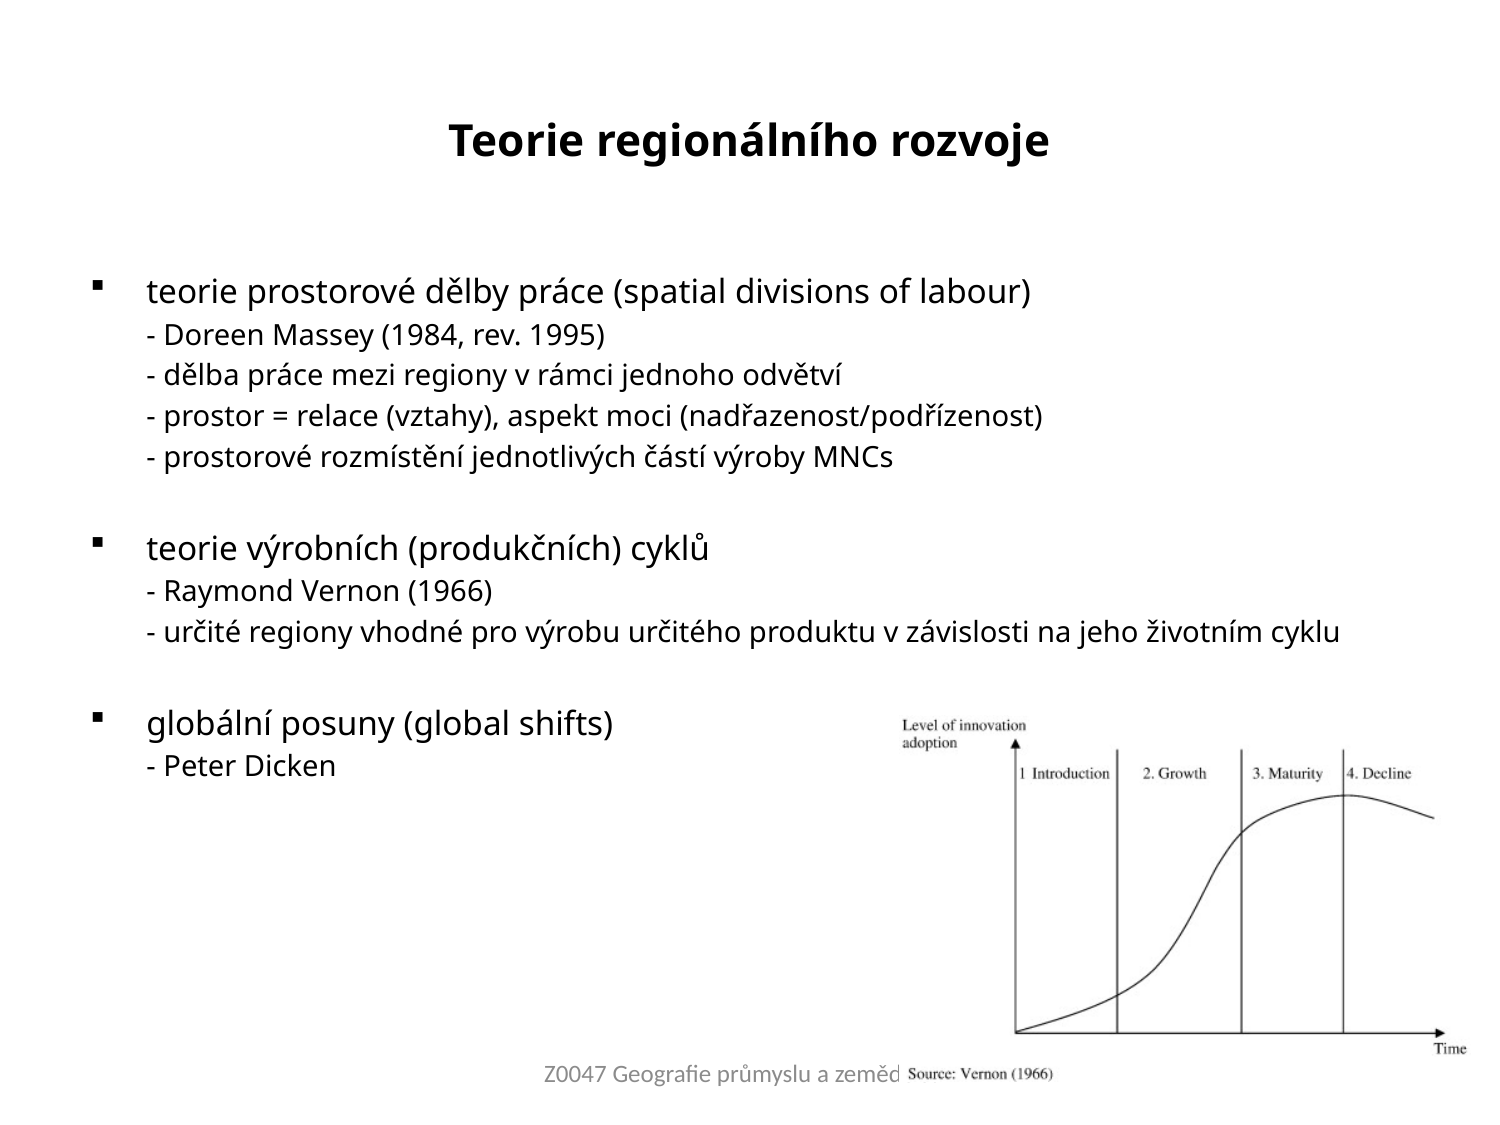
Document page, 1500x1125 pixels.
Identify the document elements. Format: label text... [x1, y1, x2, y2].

list teorie prostorové dělby práce (spatial divisions of labour) - Doreen Massey (1984, rev. 1995) - dělba práce mezi regiony v rámci jednoho odvětví - prostor = relace (vztahy), aspekt moci (nadřazenost/podřízenost) - prostorové rozmístění jednotlivých částí výroby MNCs teorie výrobních (produkčních) cyklů - Raymond Vernon (1966) - určité regiony vhodné pro výrobu určitého produktu v závislosti na jeho životním cyklu globální posuny (global shifts) - Peter Dicken [75, 262, 1471, 1094]
picture [899, 715, 1471, 1082]
title Teorie regionálního rozvoje [75, 45, 1425, 233]
footer Z0047 Geografie průmyslu a zemědělství [512, 1042, 988, 1103]
